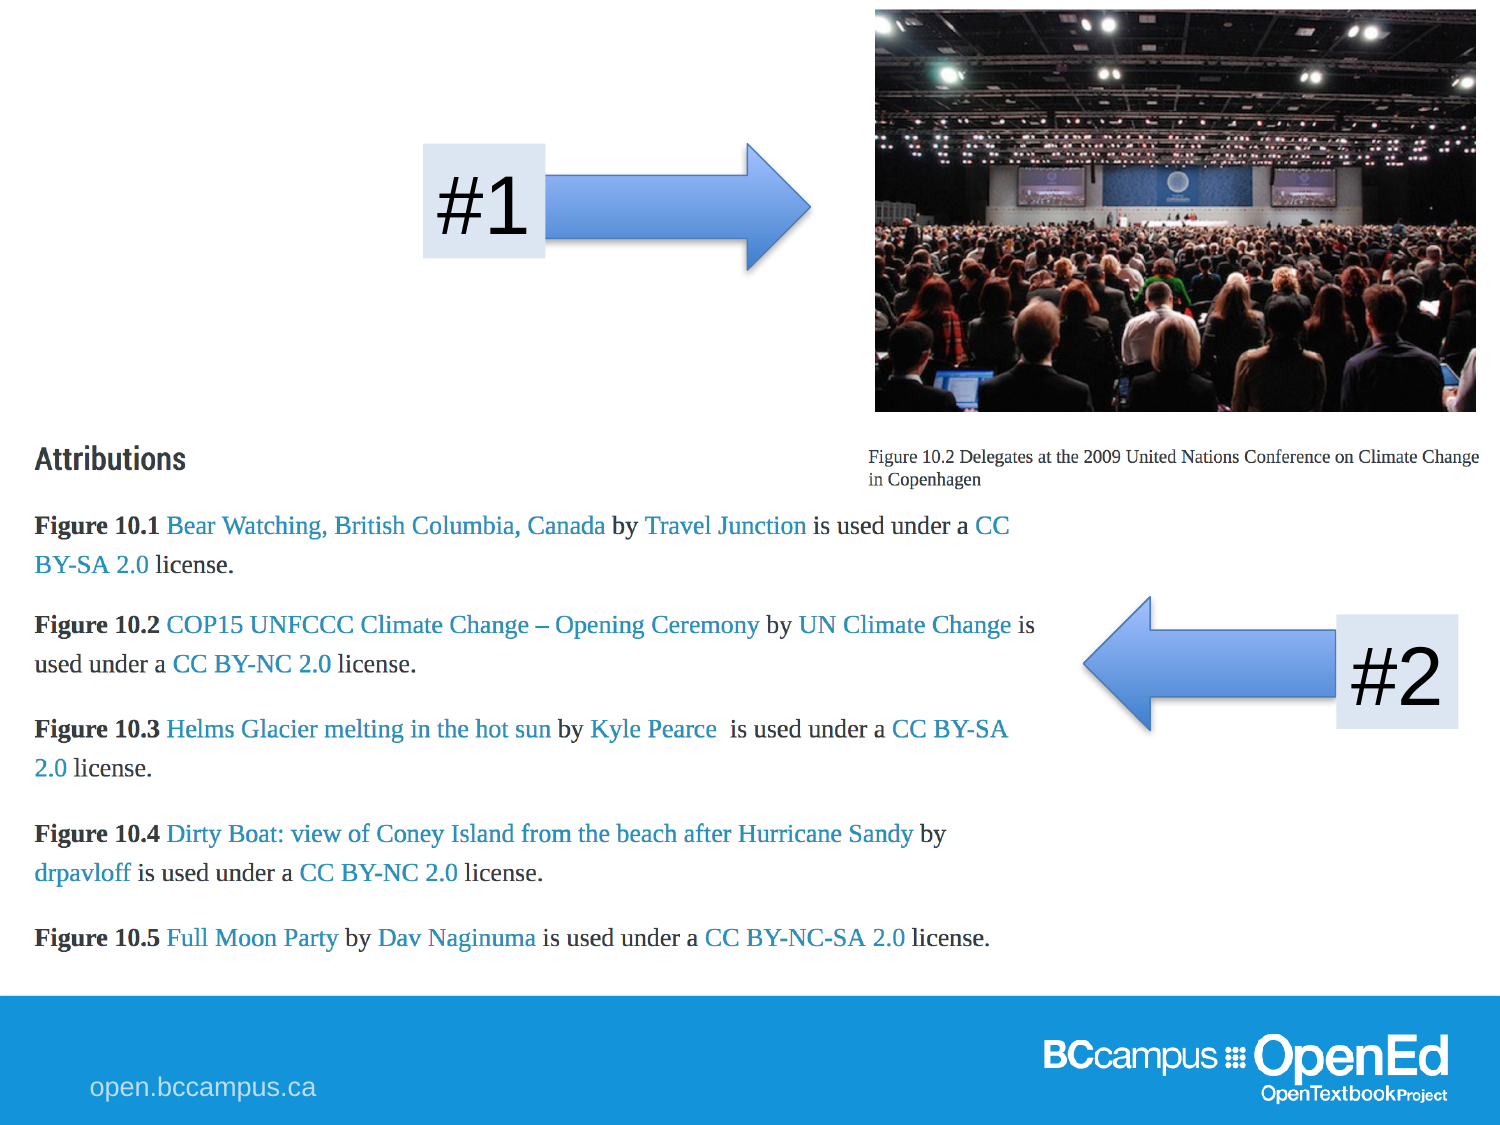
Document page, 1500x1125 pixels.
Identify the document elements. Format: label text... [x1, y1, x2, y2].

picture [0, 0, 1500, 969]
text_box [546, 142, 812, 271]
text_box #2 [1336, 614, 1459, 729]
text_box #1 [423, 143, 546, 259]
text_box [1098, 596, 1336, 732]
